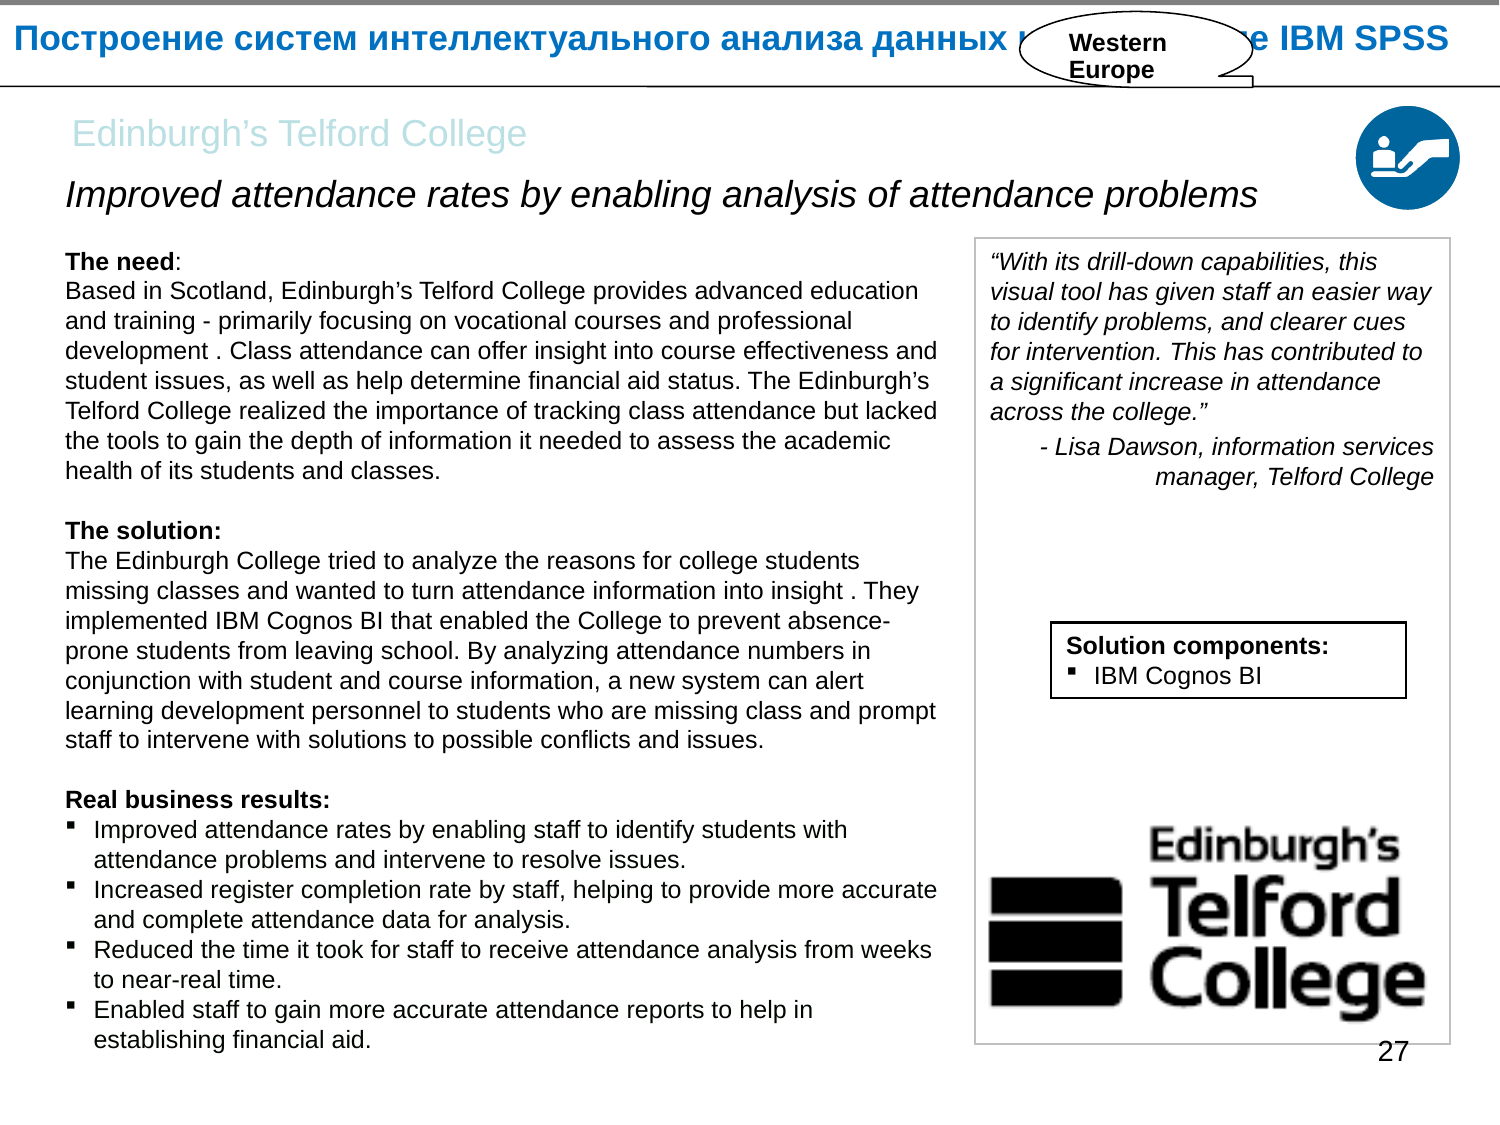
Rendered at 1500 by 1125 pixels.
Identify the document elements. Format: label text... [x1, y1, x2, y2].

list Solution components: IBM Cognos BI [1050, 621, 1407, 699]
list “With its drill-down capabilities, this visual tool has given staff an easier way to identify problems, and clearer cues for intervention. This has contributed to a significant increase in attendance across the college.” - Lisa Dawson, information services manager, Telford College [975, 238, 1450, 511]
subtitle The need: Based in Scotland, Edinburgh’s Telford College provides advanced education and training - primarily focusing on vocational courses and professional development . Class attendance can offer insight into course effectiveness and student issues, as well as help determine financial aid status. The Edinburgh’s Telford College realized the importance of tracking class attendance but lacked the tools to gain the depth of information it needed to assess the academic health of its students and classes. The solution: The Edinburgh College tried to analyze the reasons for college students missing classes and wanted to turn attendance information into insight . They implemented IBM Cognos BI that enabled the College to prevent absence-prone students from leaving school. By analyzing attendance numbers in conjunction with student and course information, a new system can alert learning development personnel to students who are missing class and prompt staff to intervene with solutions to possible conflicts and issues. Real business results: Improved attendance rates by enabling staff to identify students with attendance problems and intervene to resolve issues. Increased register completion rate by staff, helping to provide more accurate and complete attendance data for analysis. Reduced the time it took for staff to receive attendance analysis from weeks to near-real time. Enabled staff to gain more accurate attendance reports to help in establishing financial aid. [50, 237, 963, 1106]
title Edinburgh’s Telford College [60, 99, 1451, 165]
slide_number 27 [1074, 1049, 1426, 1103]
picture [982, 813, 1443, 1040]
text_box Western Europe [1019, 11, 1253, 88]
list Improved attendance rates by enabling analysis of attendance problems [50, 162, 1450, 224]
